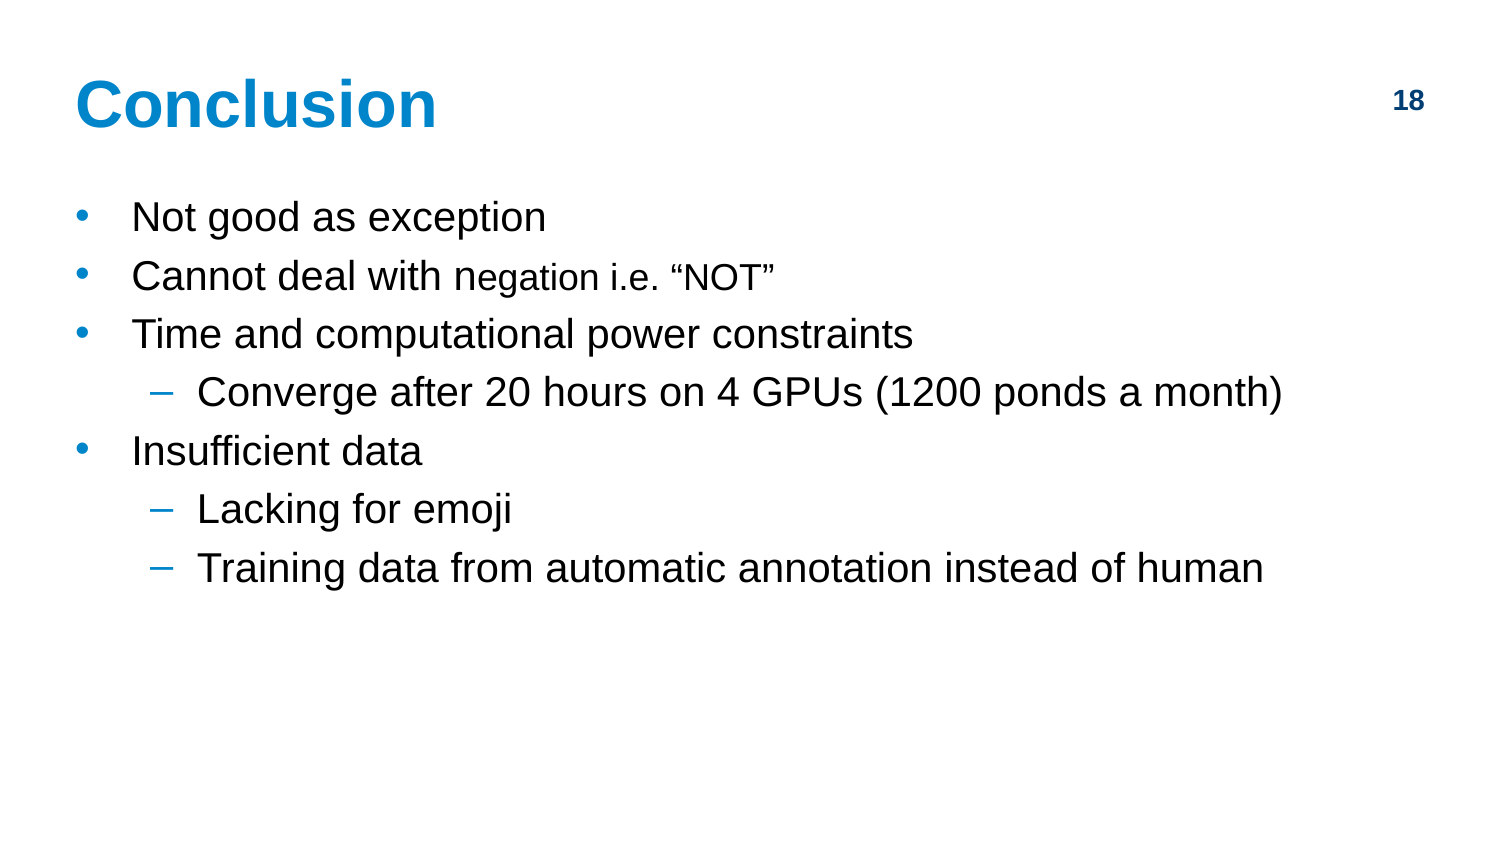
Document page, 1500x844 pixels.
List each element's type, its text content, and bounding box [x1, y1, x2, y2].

list 18 [1075, 81, 1425, 120]
list Not good as exception Cannot deal with negation i.e. “NOT” Time and computational power constraints Converge after 20 hours on 4 GPUs (1200 ponds a month) Insufficient data Lacking for emoji Training data from automatic annotation instead of human [75, 190, 1286, 316]
title Conclusion [75, 65, 1425, 128]
